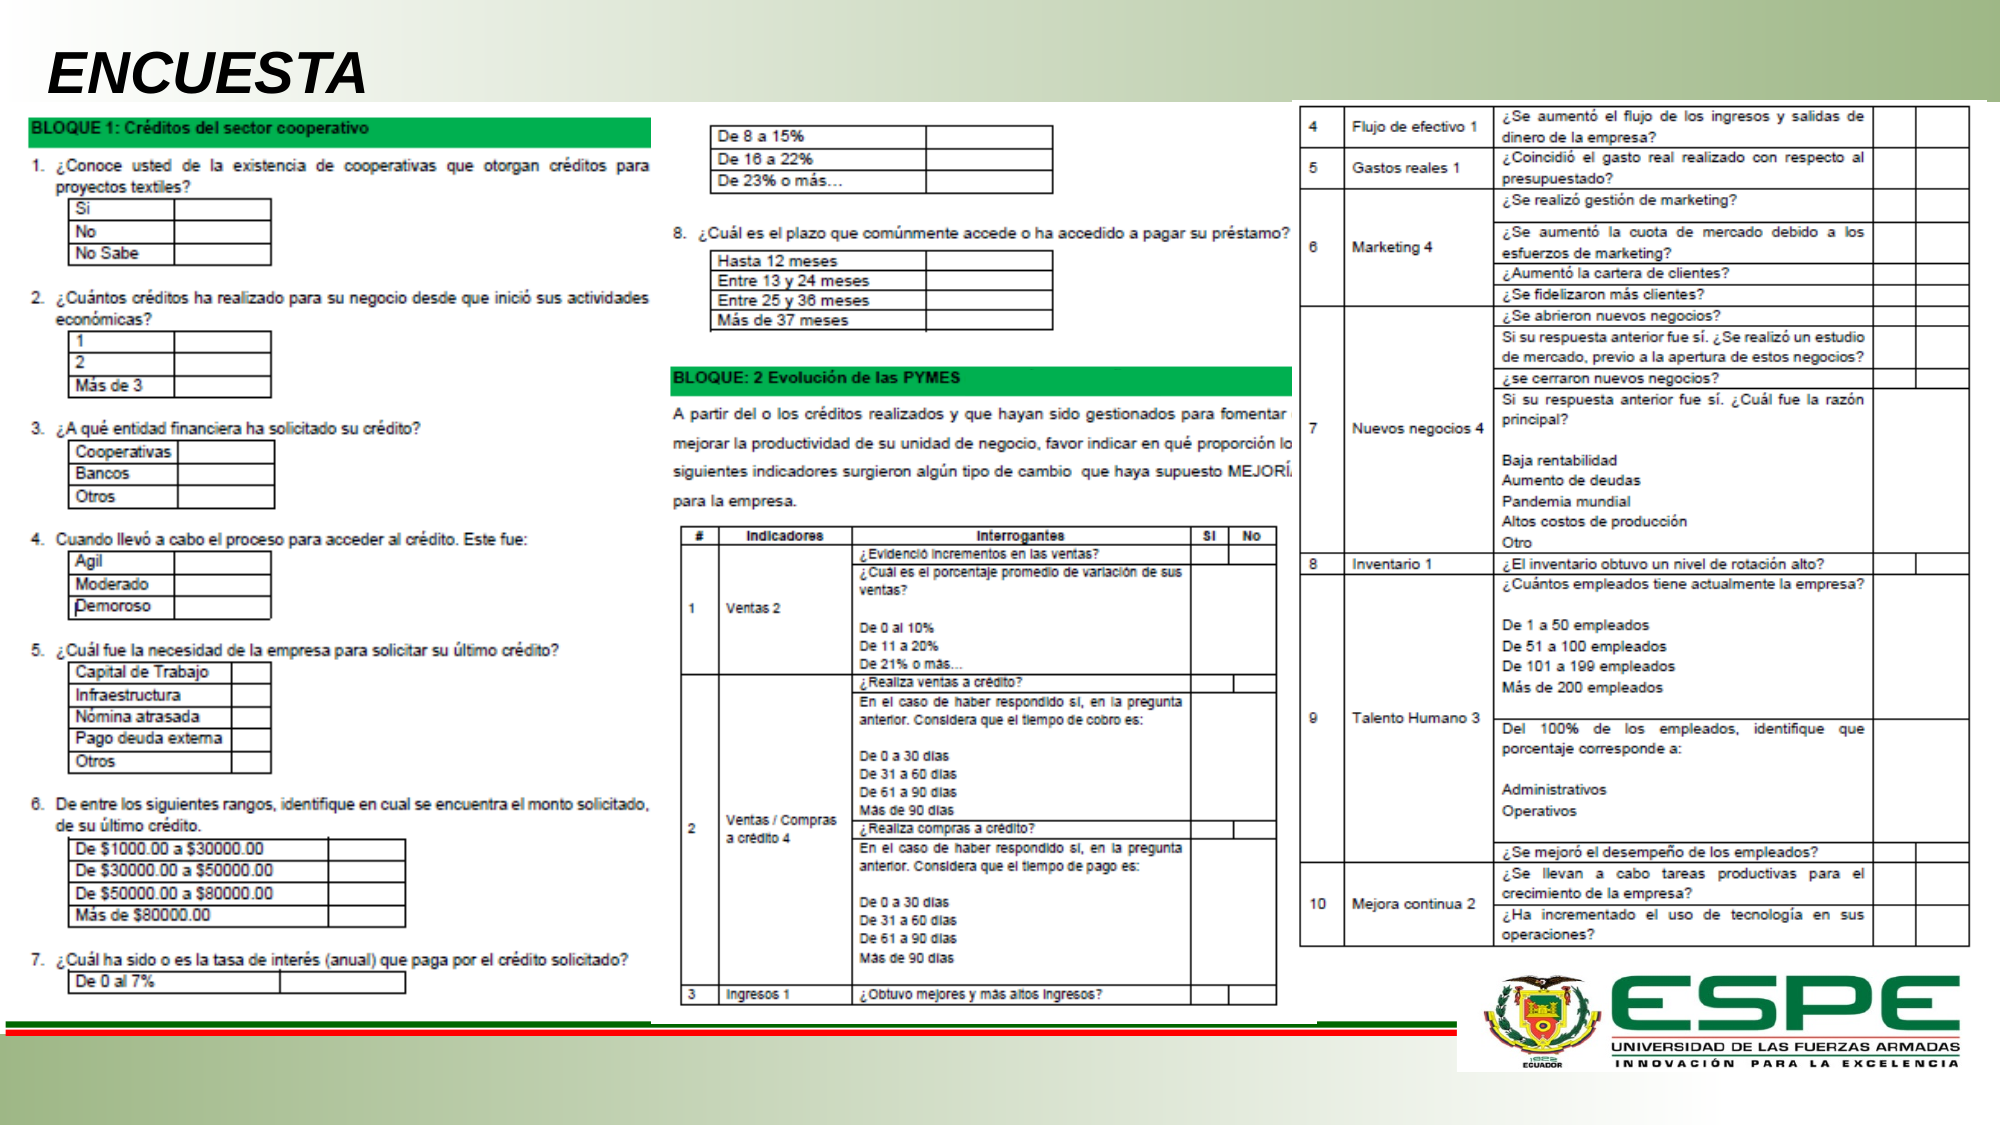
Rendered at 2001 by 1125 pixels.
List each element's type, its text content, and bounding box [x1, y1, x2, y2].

text_box ENCUESTA [33, 26, 1759, 107]
picture [18, 100, 1987, 1025]
picture [1456, 968, 1994, 1072]
